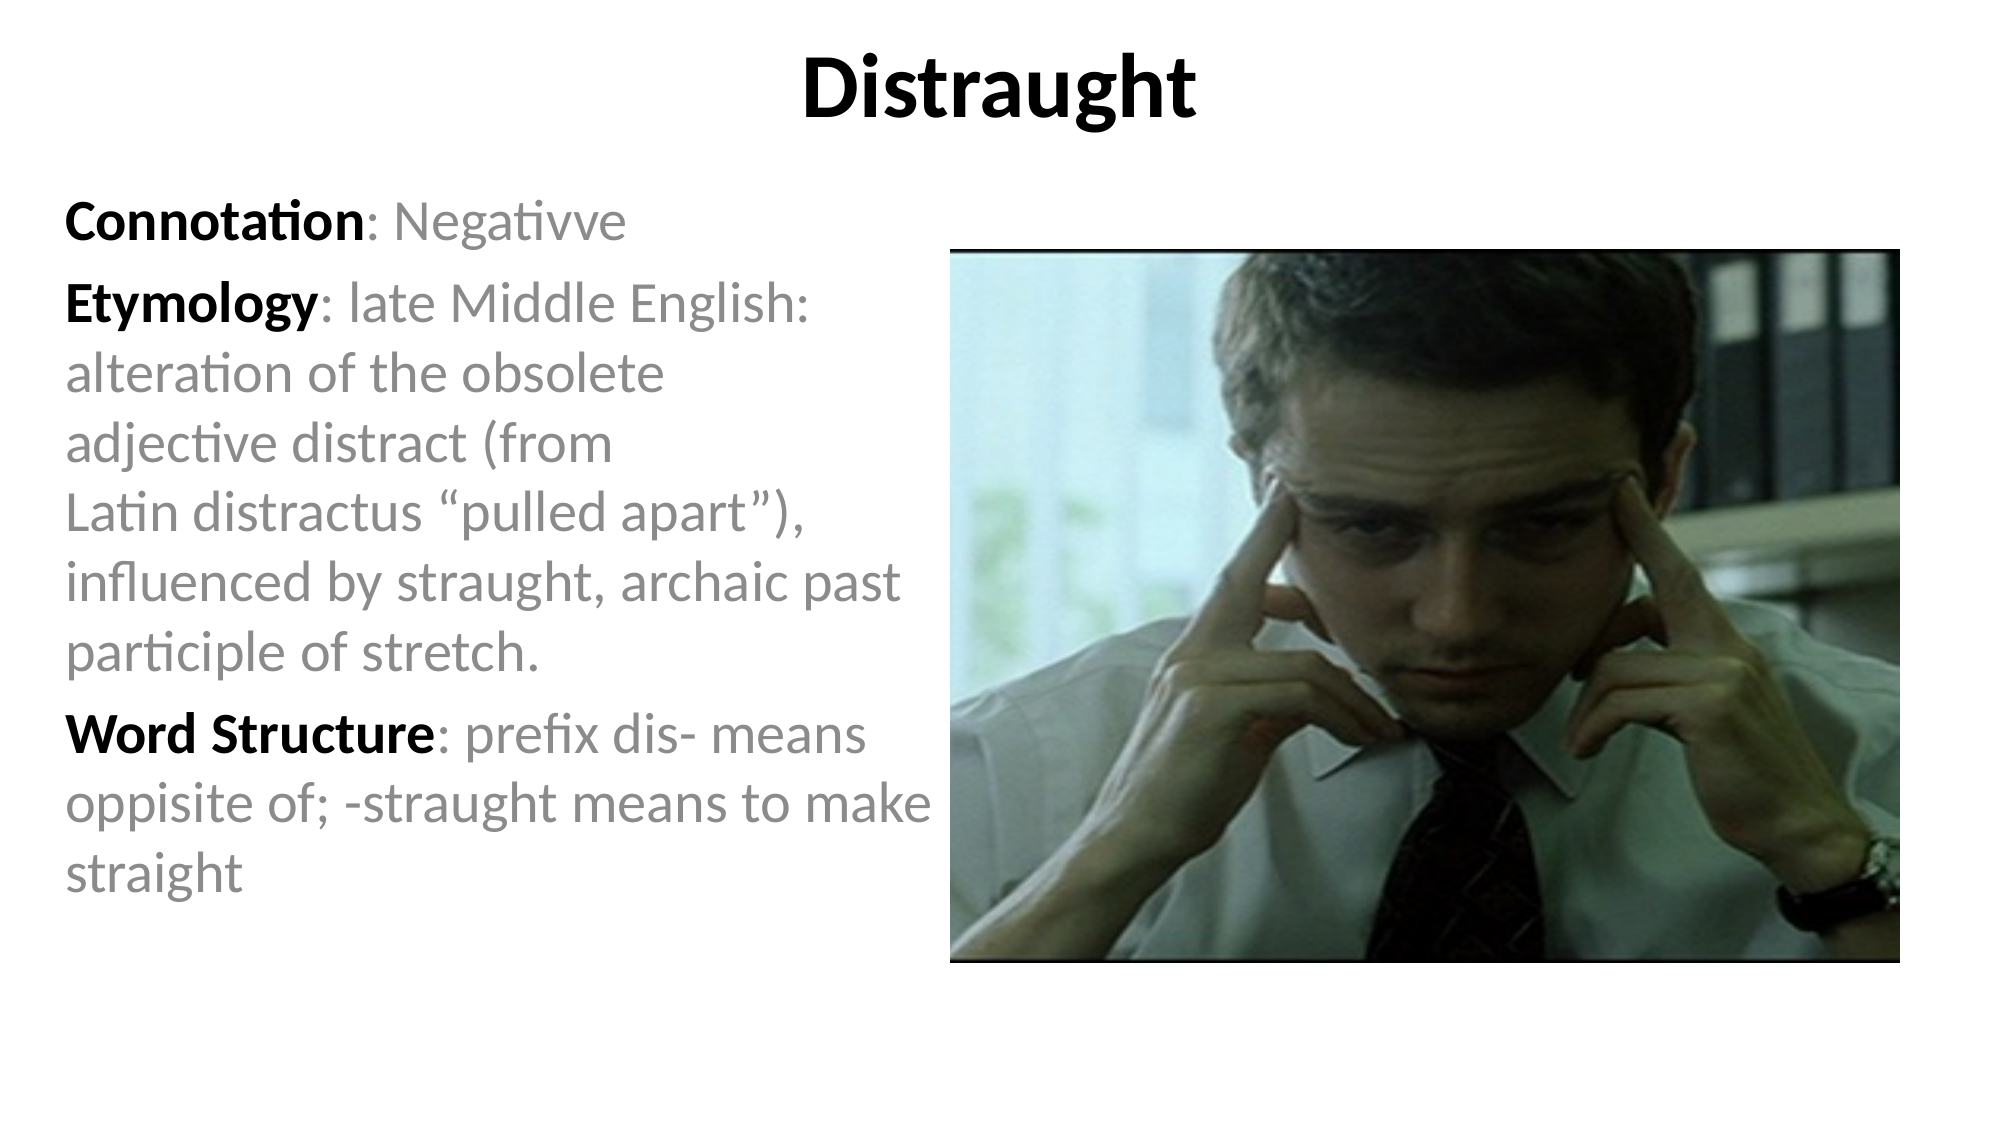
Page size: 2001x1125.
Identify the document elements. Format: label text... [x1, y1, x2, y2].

subtitle Connotation: Negativve Etymology: late Middle English: alteration of the obsolete adjective distract (from Latin distractus “pulled apart”), influenced by straught, archaic past participle of stretch. Word Structure: prefix dis- means oppisite of; -straught means to make straight [50, 174, 967, 1125]
picture [949, 249, 1901, 963]
title Distraught [150, 0, 1850, 163]
